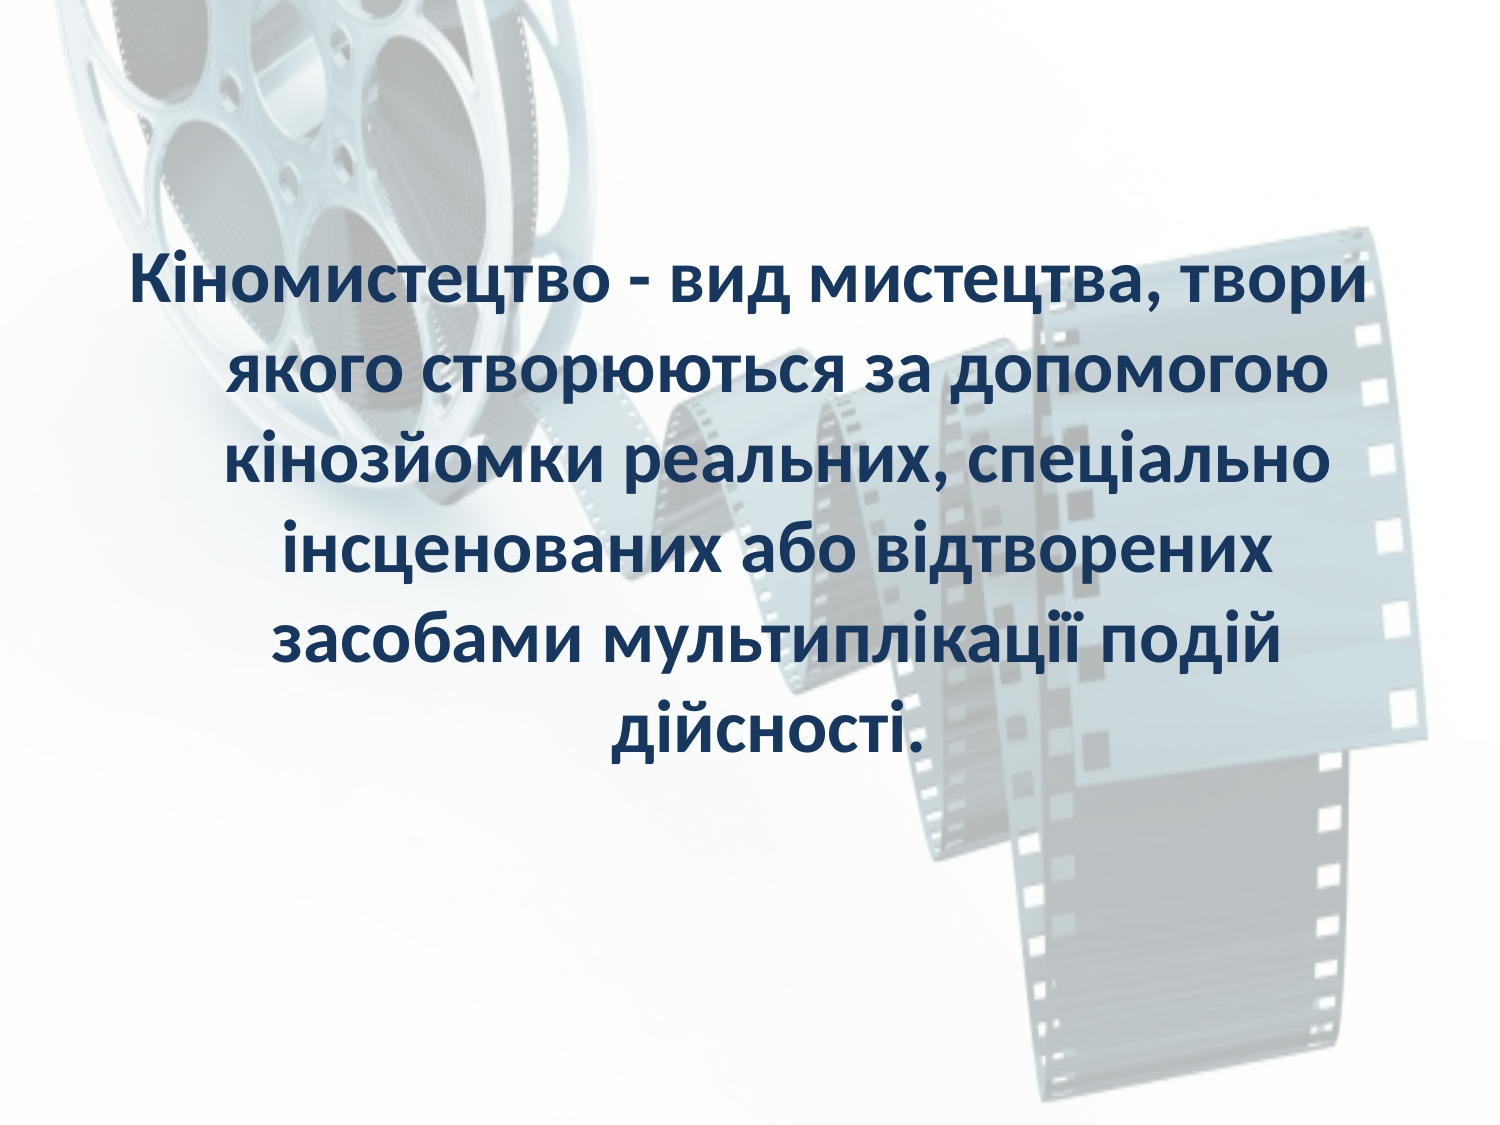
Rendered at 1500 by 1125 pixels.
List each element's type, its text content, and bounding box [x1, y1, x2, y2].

list Кіномистецтво - вид мистецтва, твори якого створюються за допомогою кінозйомки реальних, спеціально інсценованих або відтворених засобами мультиплікації подій дійсності. [74, 219, 1426, 1006]
